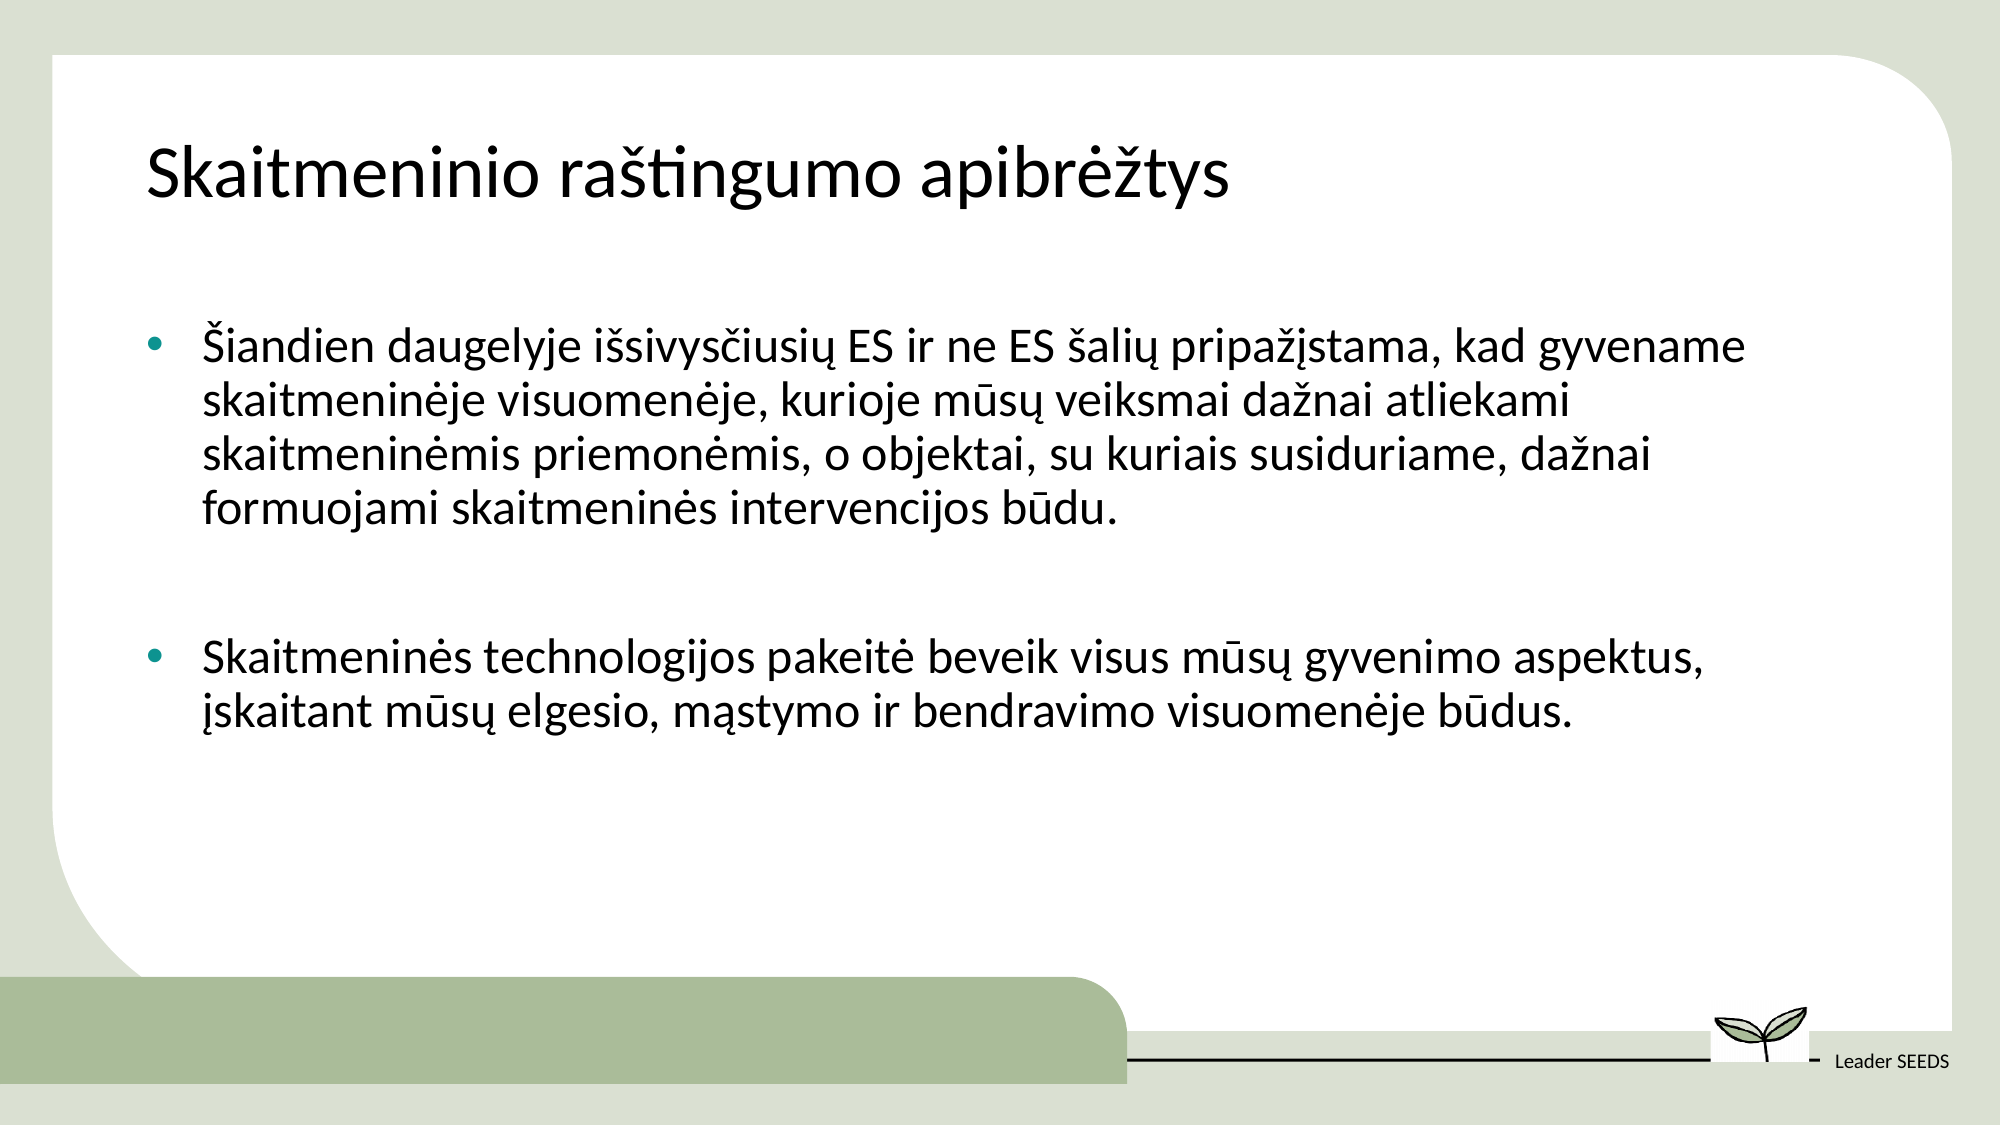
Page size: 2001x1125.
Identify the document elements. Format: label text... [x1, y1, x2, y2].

picture [1710, 1000, 1810, 1062]
list Skaitmeninio raštingumo apibrėžtys [130, 124, 1869, 257]
list Šiandien daugelyje išsivysčiusių ES ir ne ES šalių pripažįstama, kad gyvename skaitmeninėje visuomenėje, kurioje mūsų veiksmai dažnai atliekami skaitmeninėmis priemonėmis, o objektai, su kuriais susiduriame, dažnai formuojami skaitmeninės intervencijos būdu. Skaitmeninės technologijos pakeitė beveik visus mūsų gyvenimo aspektus, įskaitant mūsų elgesio, mąstymo ir bendravimo visuomenėje būdus. [130, 311, 1869, 968]
